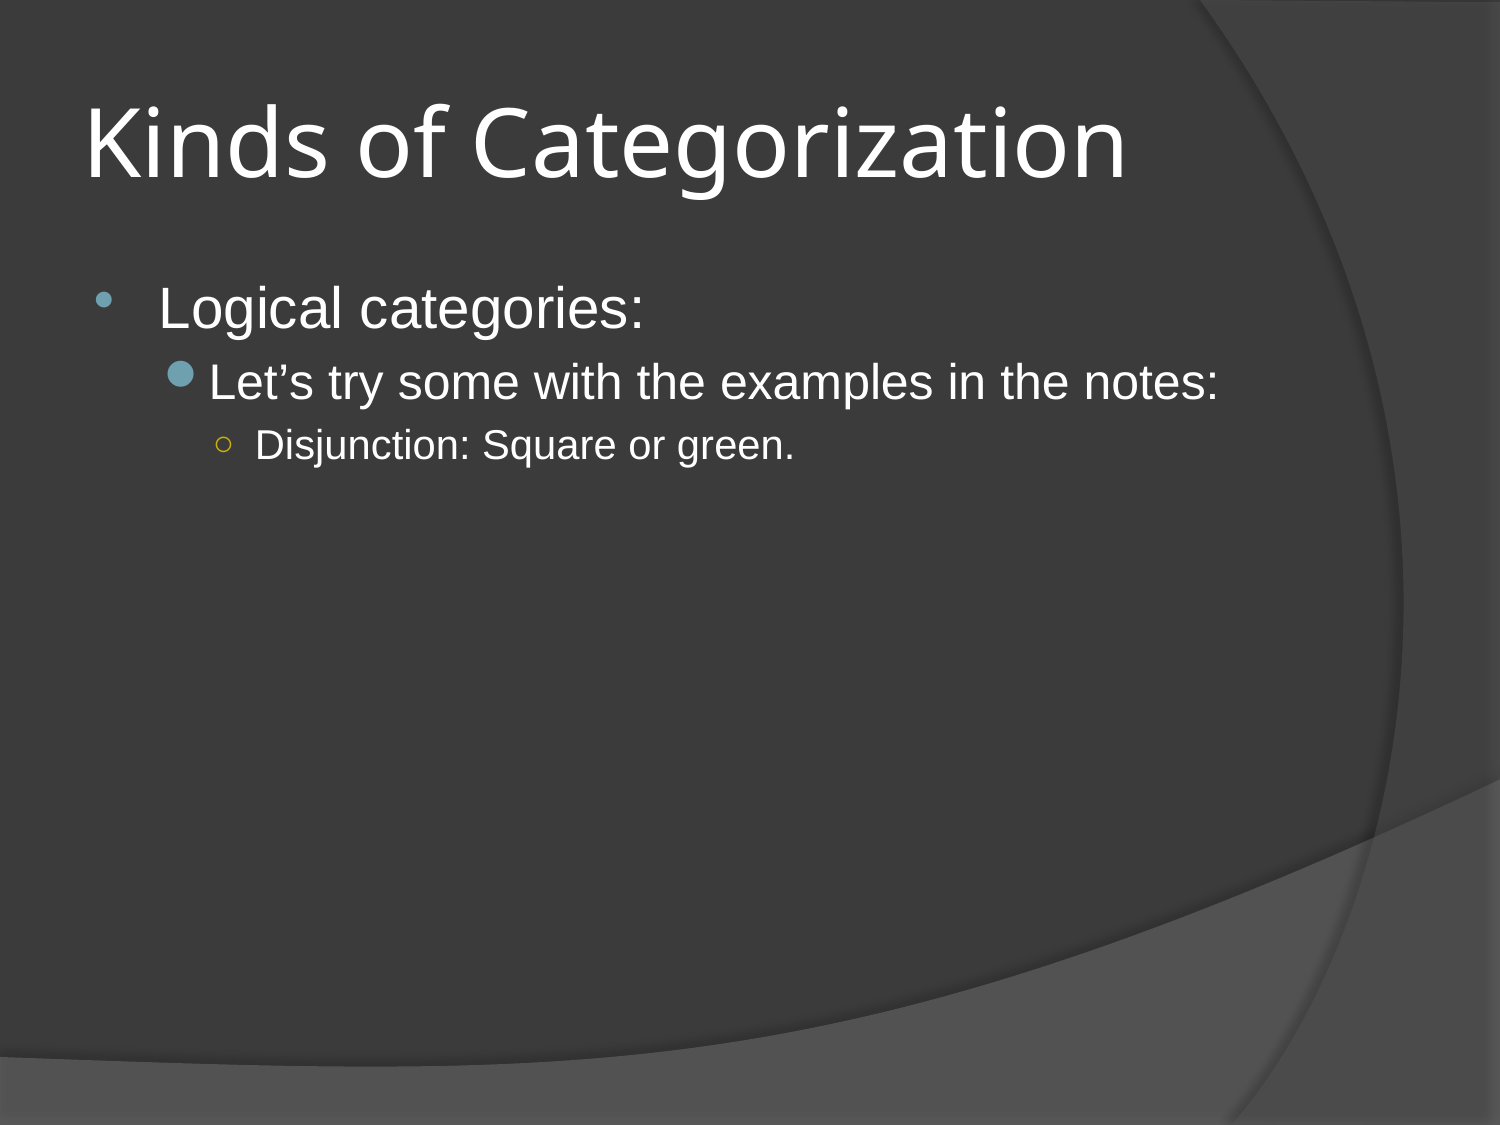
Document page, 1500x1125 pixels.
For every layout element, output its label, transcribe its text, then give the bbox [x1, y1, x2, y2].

list Logical categories: Let’s try some with the examples in the notes: Disjunction: Square or green. [75, 262, 1300, 1005]
title Kinds of Categorization [75, 45, 1300, 233]
